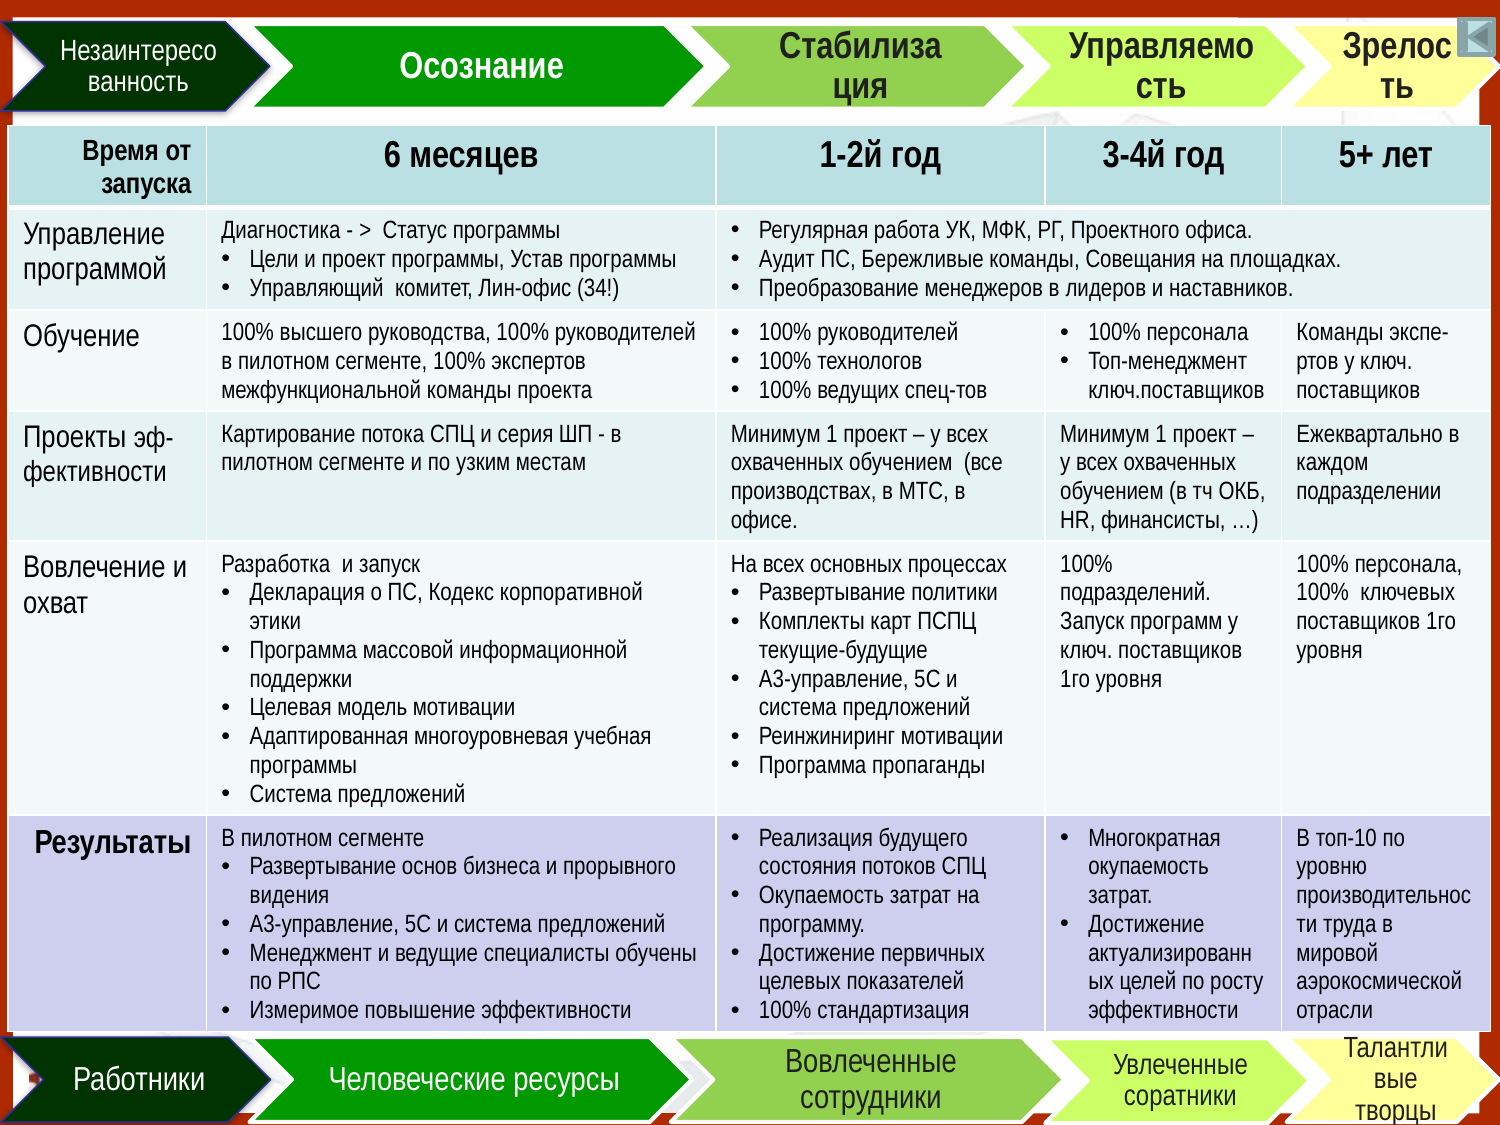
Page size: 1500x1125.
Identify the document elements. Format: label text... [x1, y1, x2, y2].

table_cell В пилотном сегменте Развертывание основ бизнеса и прорывного видения А3-управление, 5С и система предложений Менеджмент и ведущие специалисты обучены по РПС Измеримое повышение эффективности [207, 816, 715, 977]
table_cell Регулярная работа УК, МФК, РГ, Проектного офиса. Аудит ПС, Бережливые команды, Совещания на площадках. Преобразование менеджеров в лидеров и наставников. [717, 210, 1490, 309]
table_header 3-4й год [1046, 158, 1281, 205]
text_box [0, 0, 1500, 150]
table_cell Реализация будущего состояния потоков СПЦ Окупаемость затрат на программу. Достижение первичных целевых показателей 100% стандартизация [717, 816, 1044, 977]
table_cell Результаты [9, 816, 206, 977]
table_header 1-2й год [717, 158, 1044, 205]
table_cell 100% персонала, 100% ключевых поставщиков 1го уровня [1282, 542, 1490, 814]
table_cell Многократная окупаемость затрат. Достижение актуализированных целей по росту эффективности [1046, 816, 1281, 977]
table_cell Управление программой [9, 210, 206, 309]
table_cell Картирование потока СПЦ и серия ШП - в пилотном сегменте и по узким местам [207, 412, 715, 540]
table_cell Разработка и запуск Декларация о ПС, Кодекс корпоративной этики Программа массовой информационной поддержки Целевая модель мотивации Адаптированная многоуровневая учебная программы Система предложений [207, 542, 715, 814]
table_cell Вовлечение и охват [9, 542, 206, 814]
table_cell Проекты эф-фективности [9, 412, 206, 540]
table_cell Обучение [9, 311, 206, 410]
table_cell Команды экспе-ртов у ключ. поставщиков [1282, 311, 1490, 410]
table_cell Минимум 1 проект – у всех охваченных обучением (в тч ОКБ, HR, финансисты, …) [1046, 412, 1281, 540]
table_header 6 месяцев [207, 158, 715, 205]
table_cell Минимум 1 проект – у всех охваченных обучением (все производствах, в МТС, в офисе. [717, 412, 1044, 540]
table_cell 100% руководителей 100% технологов 100% ведущих спец-тов [717, 311, 1044, 410]
table_header Время от запуска [9, 158, 206, 205]
table_cell 100% персонала Топ-менеджмент ключ.поставщиков [1046, 311, 1281, 410]
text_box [0, 978, 1500, 1125]
table_cell Диагностика - > Статус программы Цели и проект программы, Устав программы Управляющий комитет, Лин-офис (34!) [207, 210, 715, 309]
table_cell В топ-10 по уровню производительности труда в мировой аэрокосмической отрасли [1282, 816, 1490, 977]
table_header 5+ лет [1282, 158, 1490, 205]
table_cell Ежеквартально в каждом подразделении [1282, 412, 1490, 540]
table_cell 100% подразделений. Запуск программ у ключ. поставщиков 1го уровня [1046, 542, 1281, 814]
table_cell На всех основных процессах Развертывание политики Комплекты карт ПСПЦ текущие-будущие А3-управление, 5С и система предложений Реинжиниринг мотивации Программа пропаганды [717, 542, 1044, 814]
table_cell 100% высшего руководства, 100% руководителей в пилотном сегменте, 100% экспертов межфункциональной команды проекта [207, 311, 715, 410]
